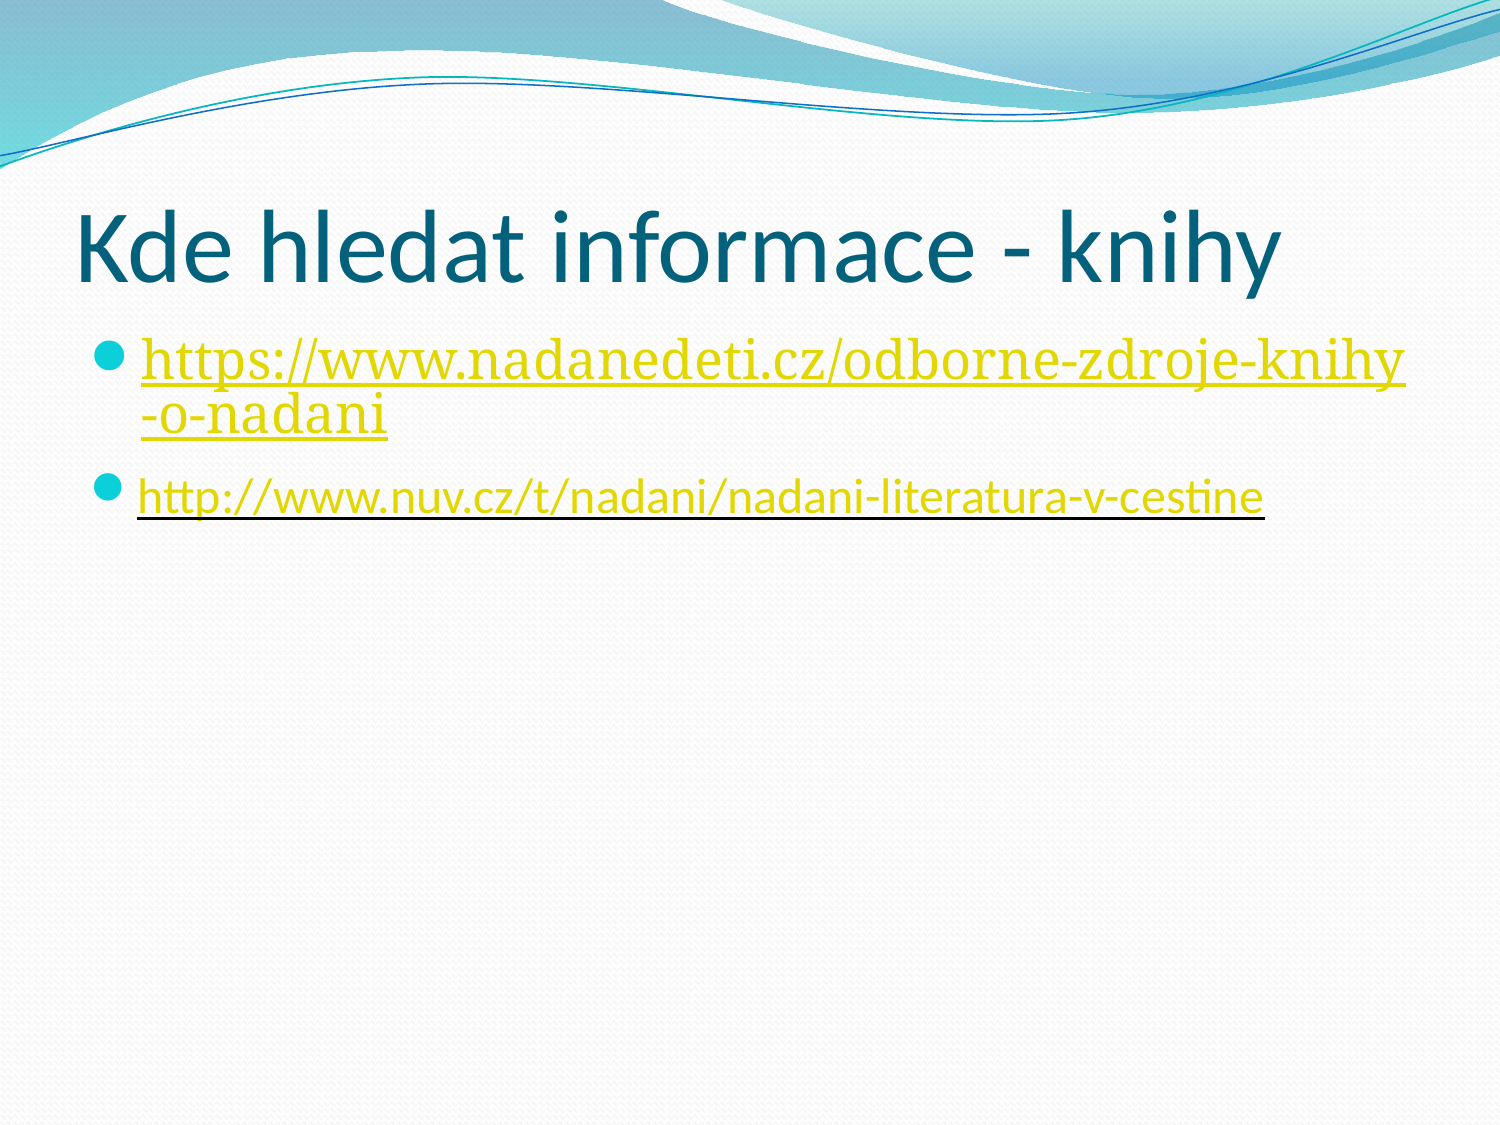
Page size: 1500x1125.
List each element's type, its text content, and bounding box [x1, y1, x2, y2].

title Kde hledat informace - knihy [74, 115, 1426, 304]
list https://www.nadanedeti.cz/odborne-zdroje-knihy-o-nadani http://www.nuv.cz/t/nadani/nadani-literatura-v-cestine [74, 317, 1426, 1038]
